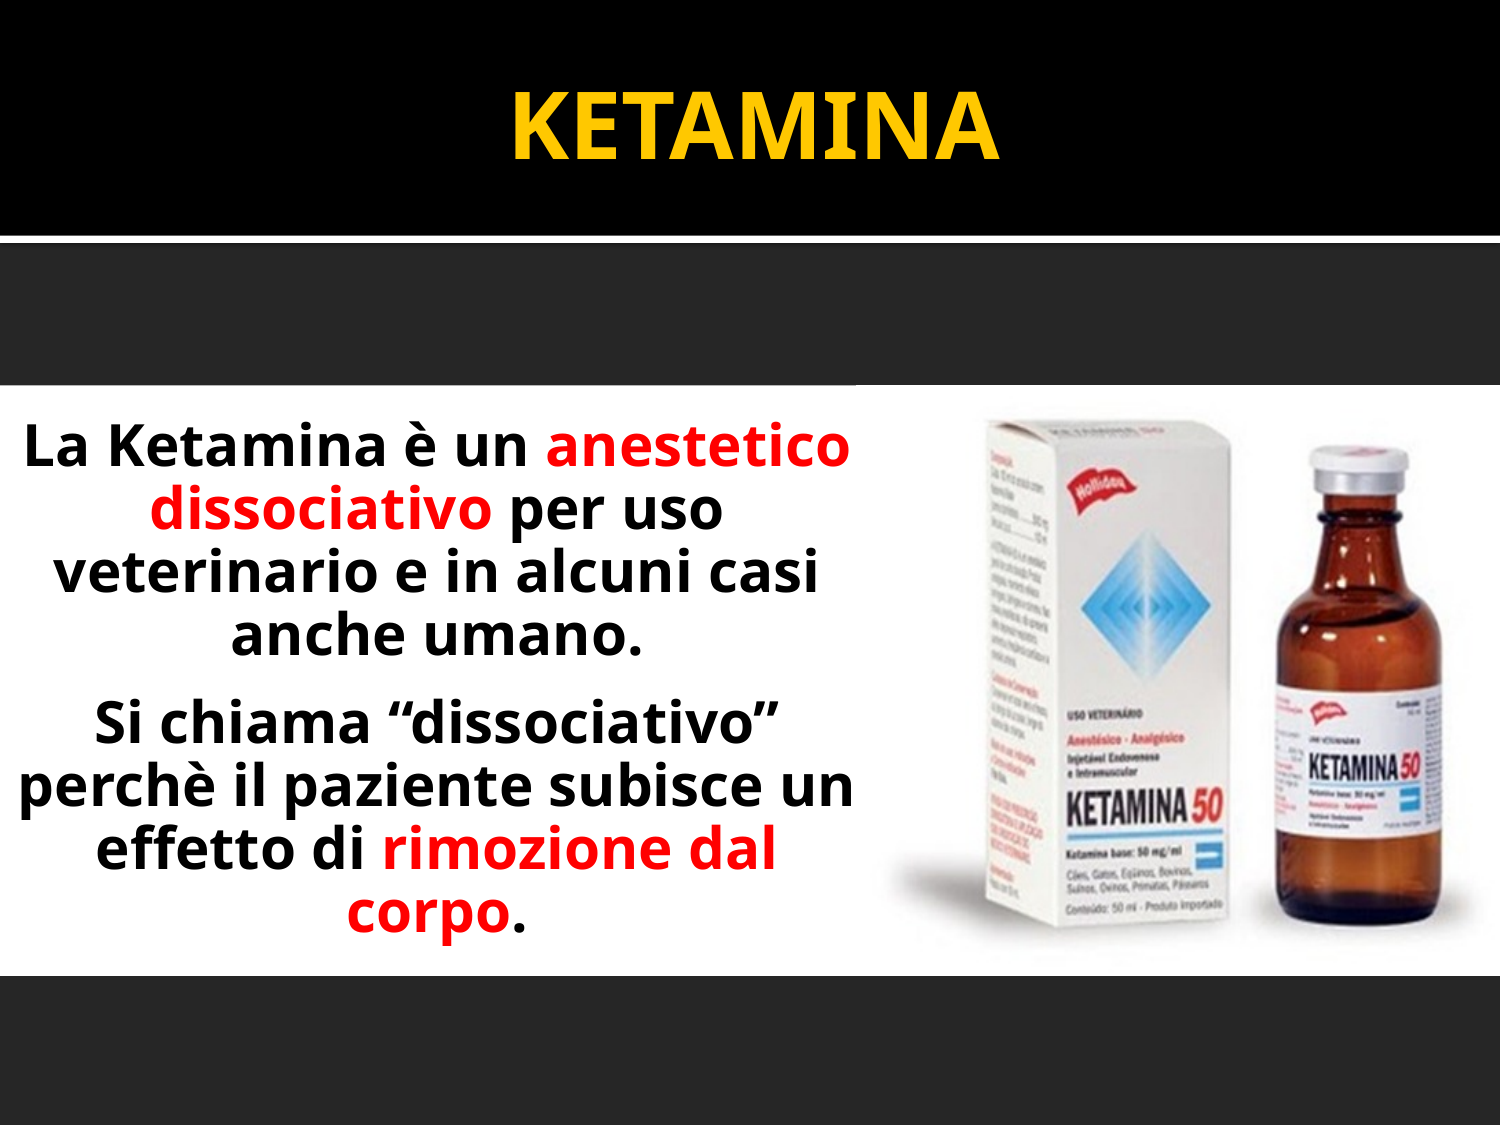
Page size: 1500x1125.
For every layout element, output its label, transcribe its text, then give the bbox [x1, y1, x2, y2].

picture [855, 385, 1500, 977]
text_box KETAMINA [74, 19, 1425, 225]
text_box La Ketamina è un anestetico dissociativo per uso veterinario e in alcuni casi anche umano. Si chiama “dissociativo” perchè il paziente subisce un effetto di rimozione dal corpo. [0, 385, 855, 976]
